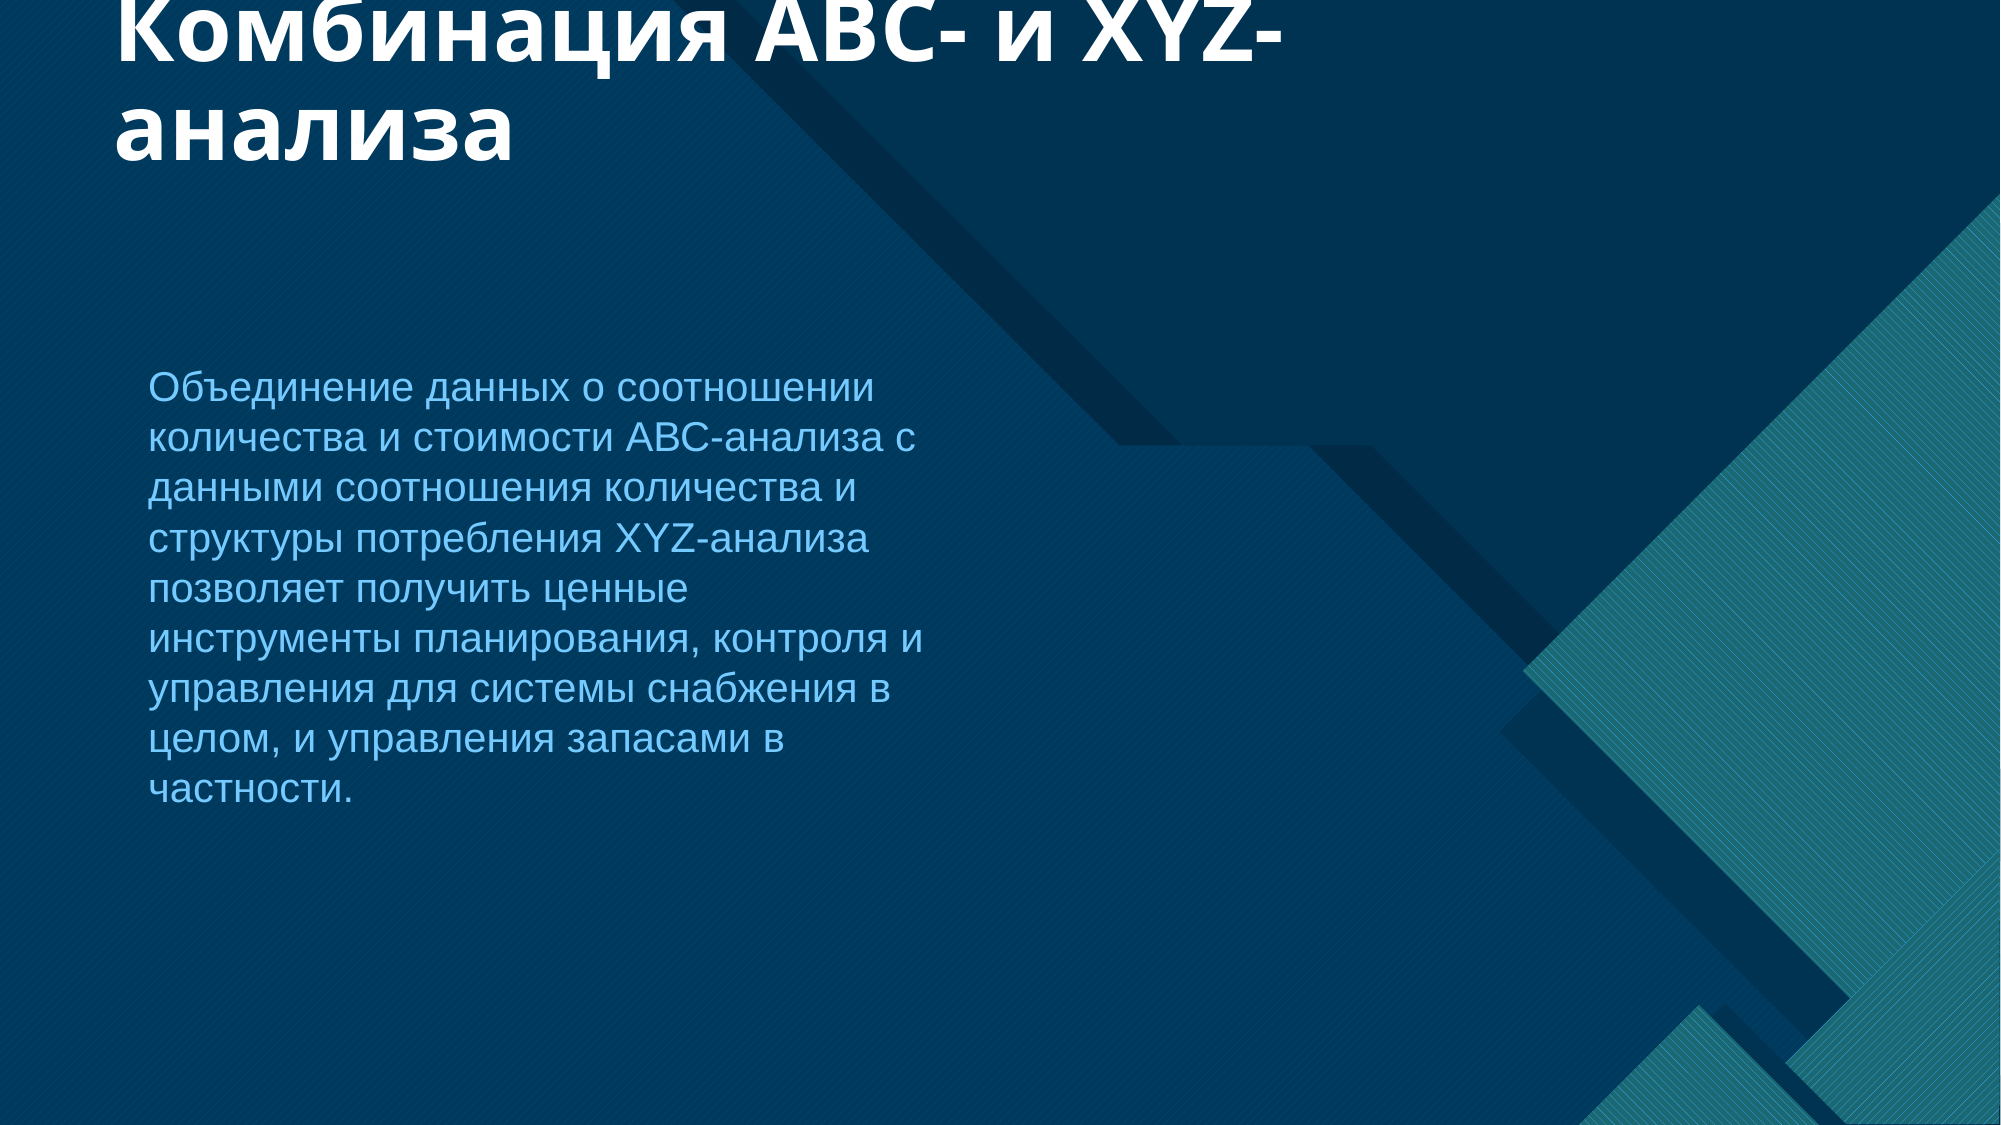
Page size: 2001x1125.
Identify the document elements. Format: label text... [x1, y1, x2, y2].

text_box Объединение данных о соотношении количества и стоимости АВС-анализа с данными соотношения количества и структуры потребления XYZ-анализа позволяет получить ценные инструменты планирования, контроля и управления для системы снабжения в целом, и управления запасами в частности. [133, 352, 966, 818]
title Комбинация АВС- и XYZ-анализа [98, 61, 1695, 189]
table_cell 80 [1523, 522, 2001, 1064]
